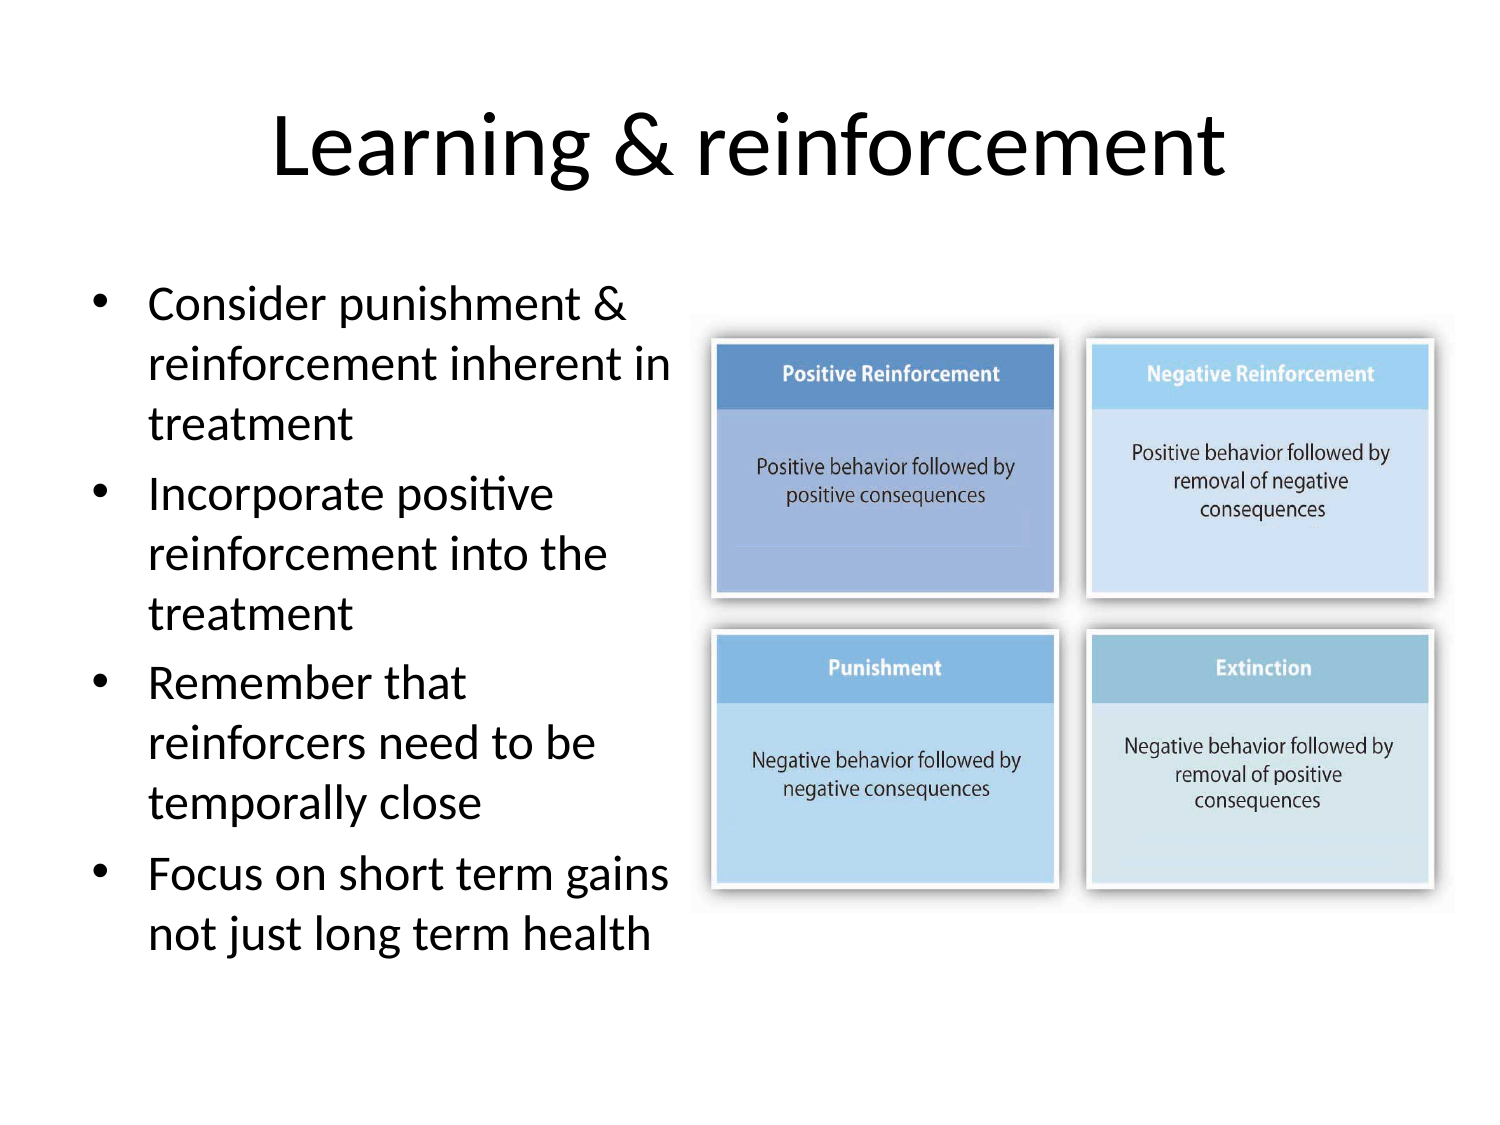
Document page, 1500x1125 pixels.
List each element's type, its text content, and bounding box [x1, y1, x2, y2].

title Learning & reinforcement [75, 45, 1425, 233]
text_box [690, 314, 1455, 913]
list Consider punishment & reinforcement inherent in treatment Incorporate positive reinforcement into the treatment Remember that reinforcers need to be temporally close Focus on short term gains not just long term health [76, 262, 691, 1083]
